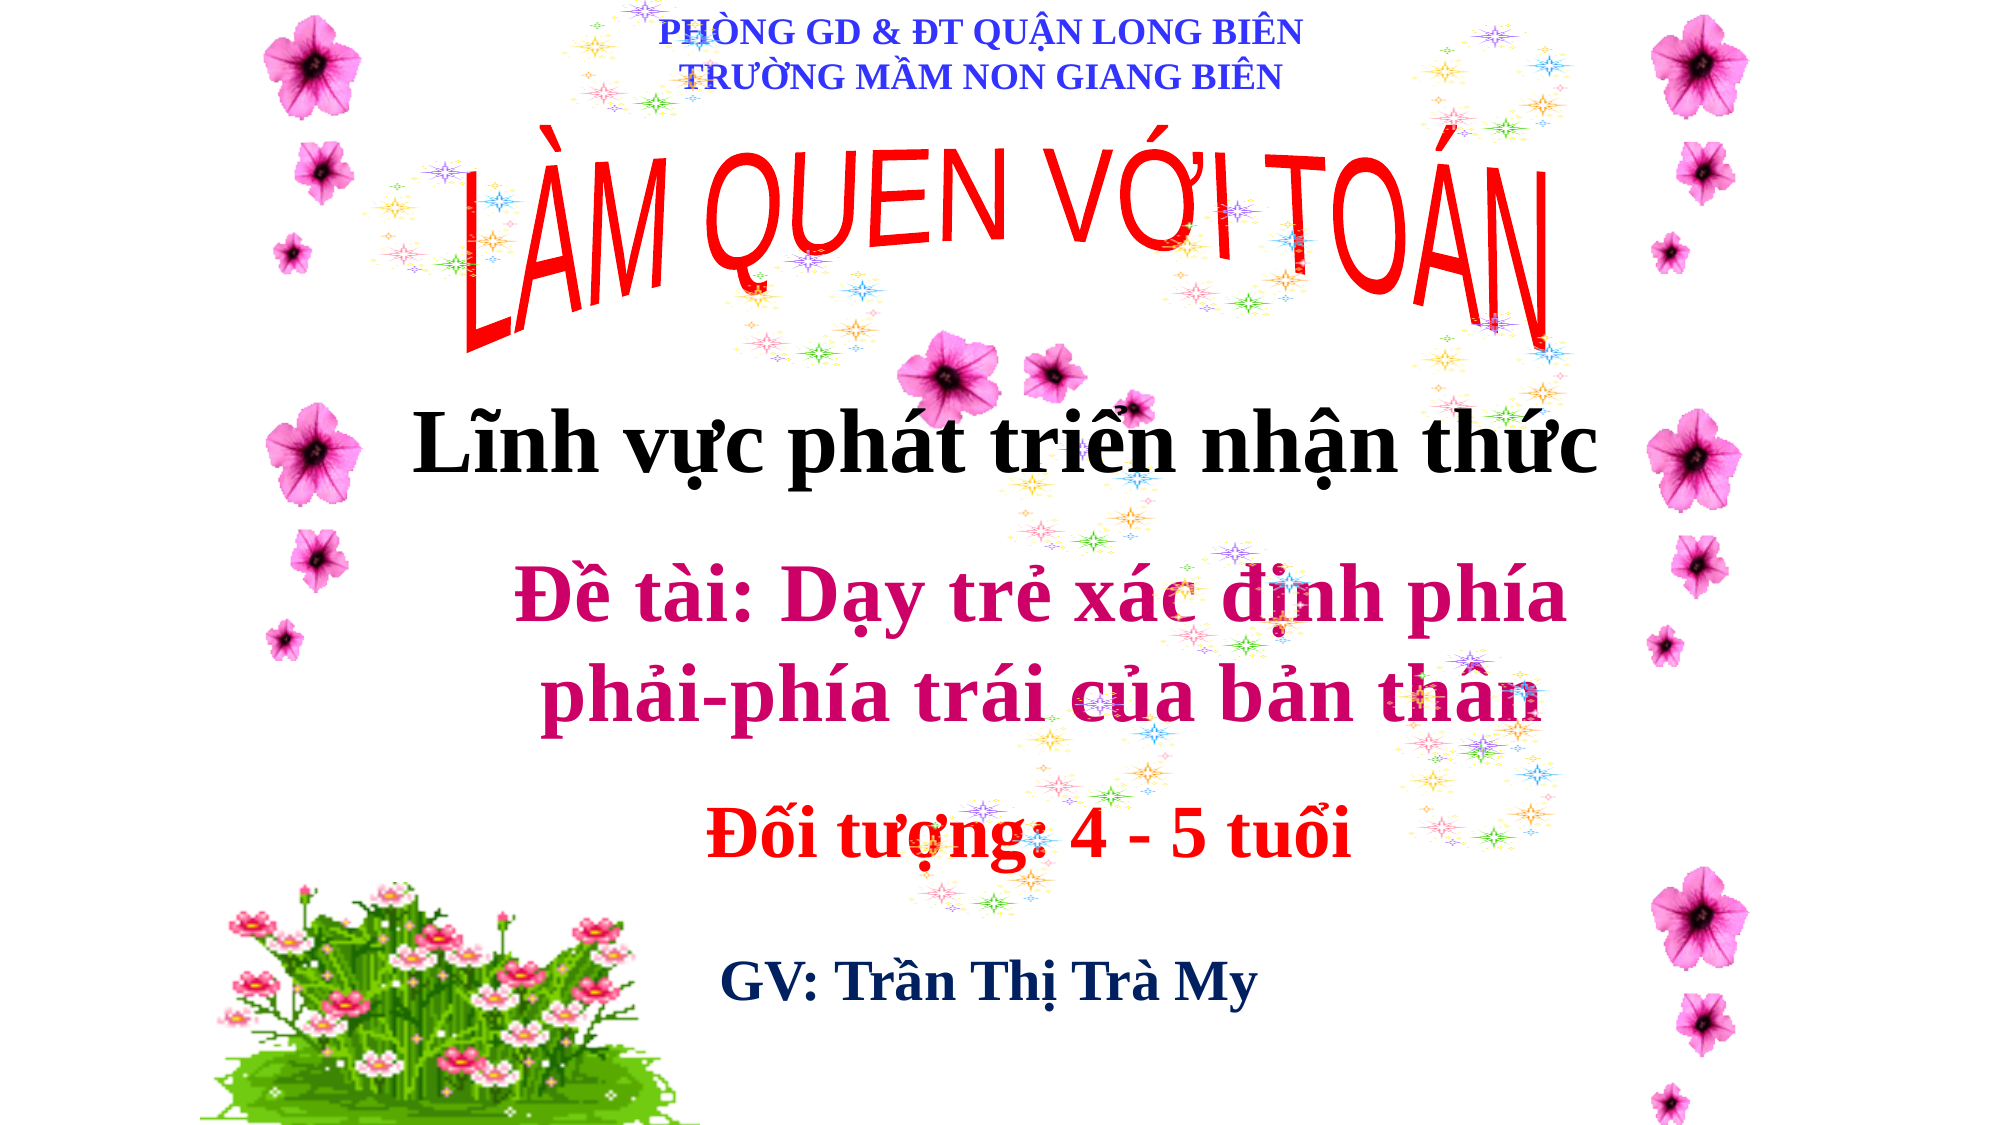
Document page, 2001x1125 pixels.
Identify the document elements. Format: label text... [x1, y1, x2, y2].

picture [249, 387, 363, 661]
text_box Đối tượng: 4 - 5 tuổi GV: Trần Thị Trà My [690, 774, 1506, 1090]
picture [562, 0, 725, 125]
picture [899, 692, 1180, 926]
text_box Lĩnh vực phát triển nhận thức [397, 373, 960, 499]
text_box Đề tài: Dạy trẻ xác định phía phải-phía trái của bản thân [397, 530, 1687, 746]
picture [724, 249, 1315, 667]
picture [1154, 199, 1318, 326]
picture [199, 882, 701, 1125]
text_box Lĩnh vực phát triển nhận thức [1076, 373, 1635, 499]
picture [1387, 649, 1563, 859]
picture [1634, 851, 1750, 1125]
picture [1412, 312, 1575, 438]
text_box PHÒNG GD & ĐT QUẬN LONG BIÊN TRƯỜNG MẦM NON GIANG BIÊN [725, 0, 1369, 105]
picture [1634, 0, 1750, 274]
picture [244, 0, 525, 286]
picture [1412, 24, 1575, 150]
picture [1630, 393, 1743, 667]
